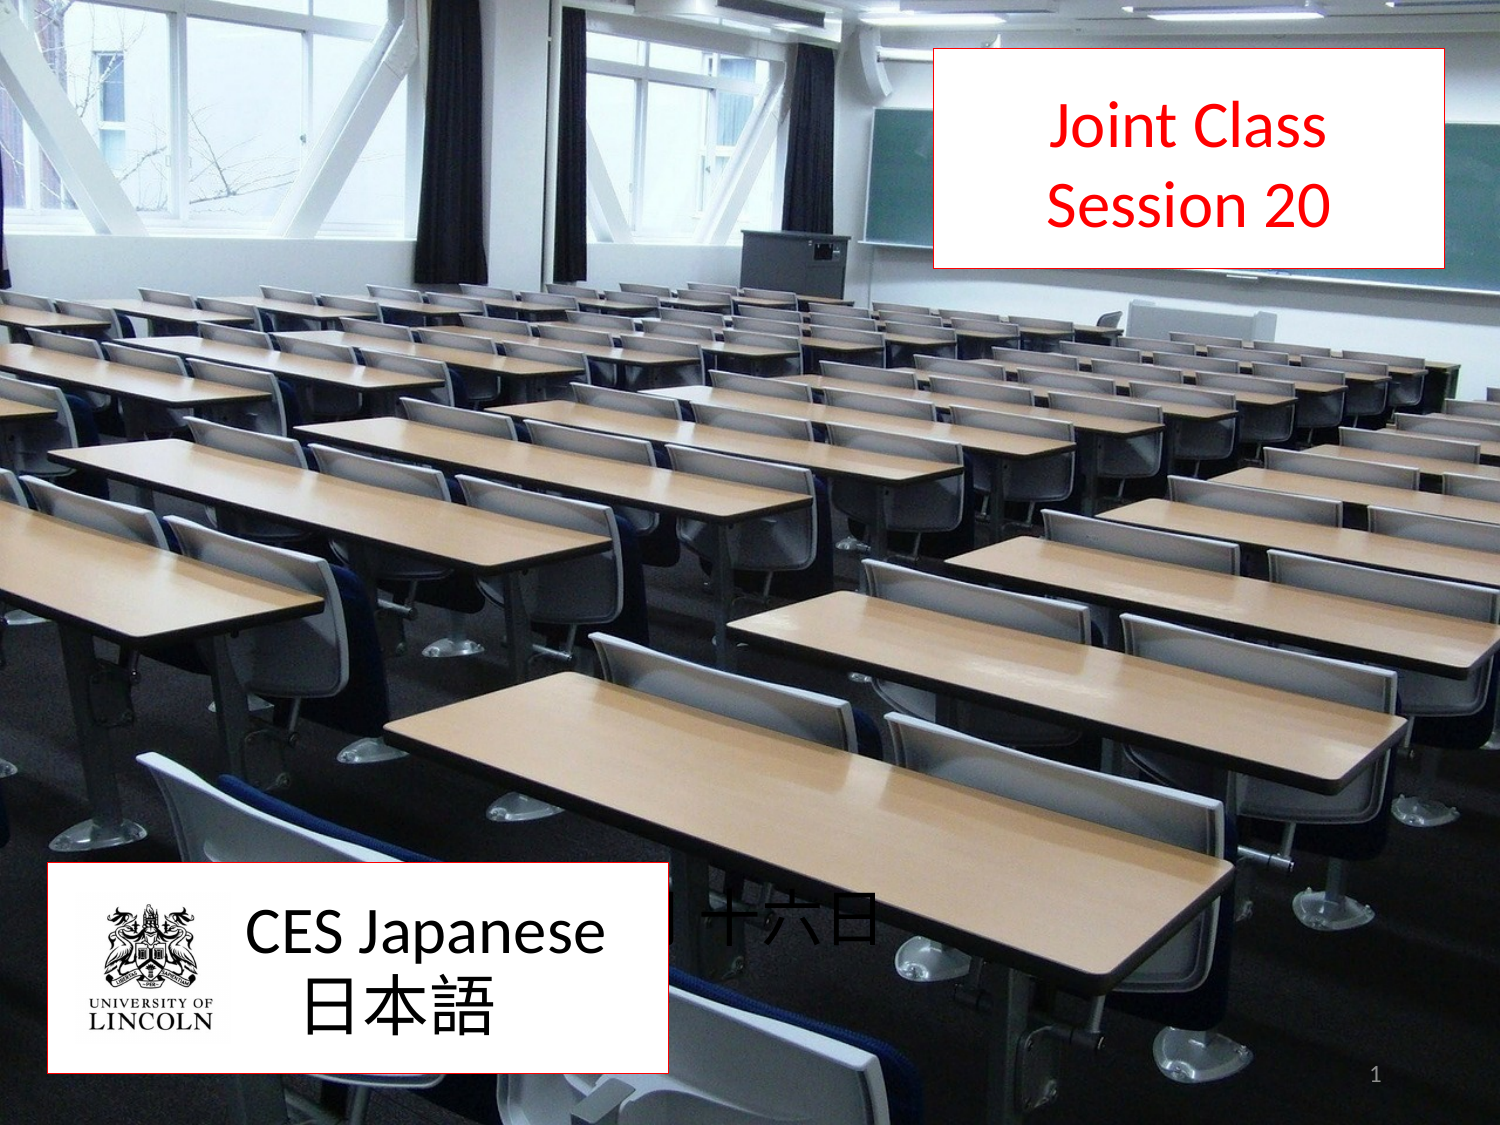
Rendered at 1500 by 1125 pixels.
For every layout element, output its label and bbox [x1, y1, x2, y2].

picture [0, 0, 1500, 1125]
text_box [47, 862, 669, 1074]
